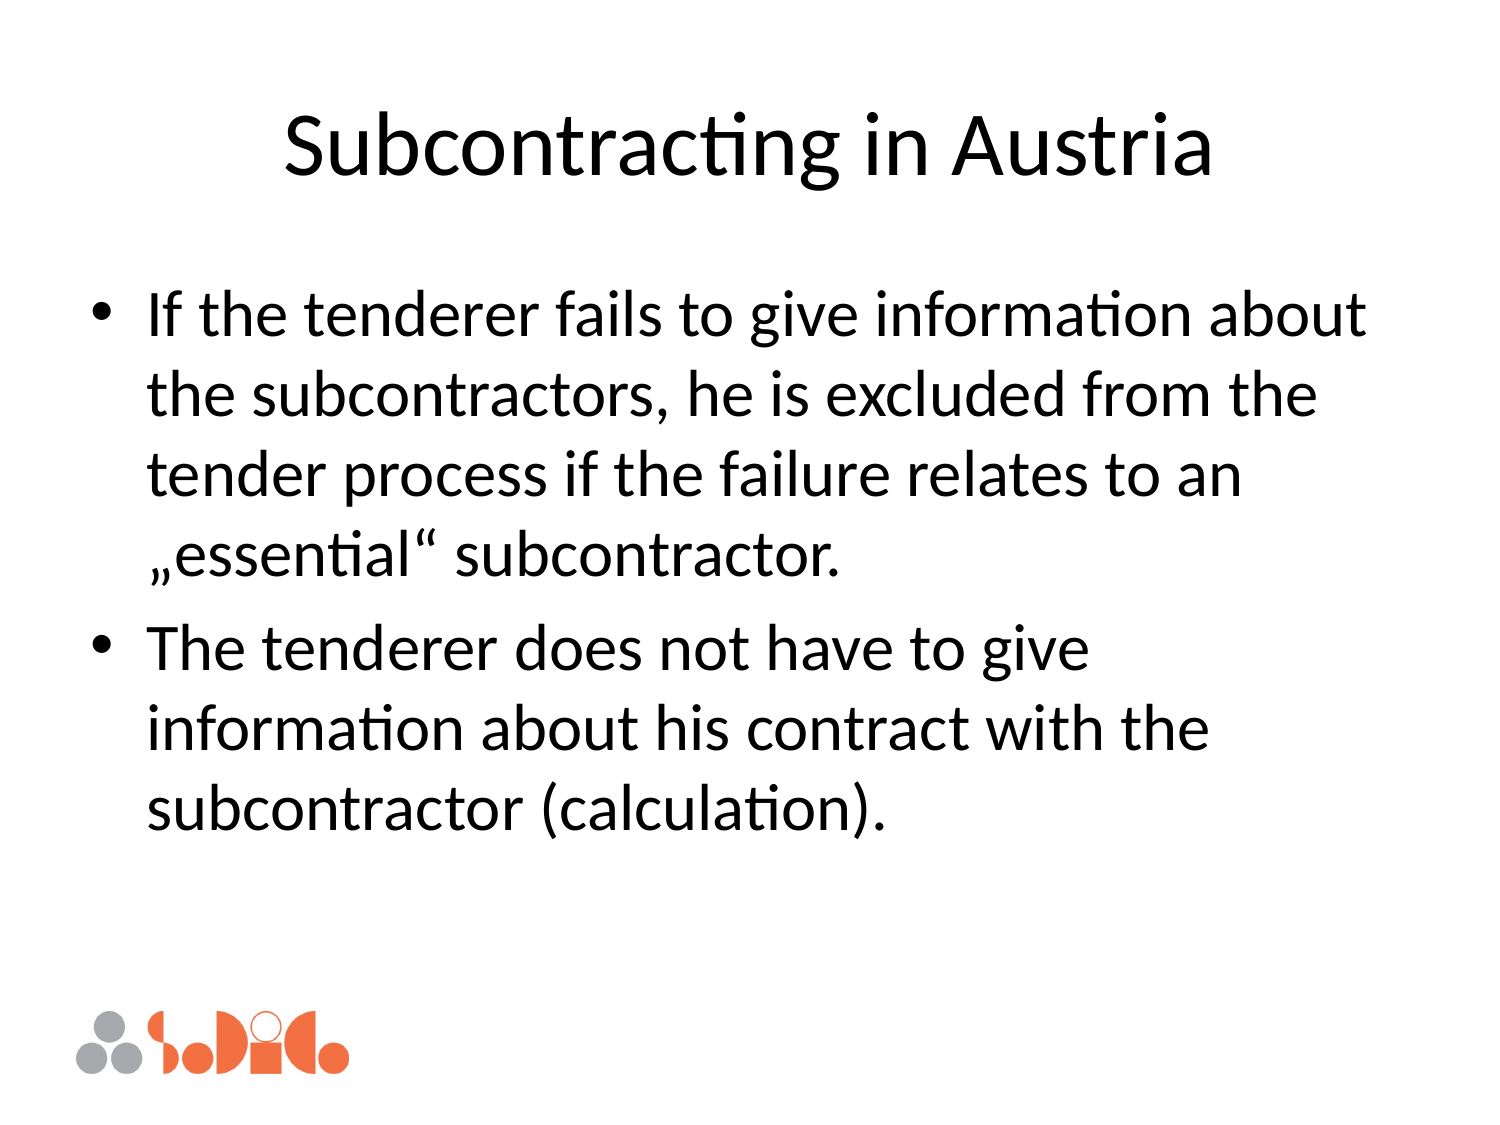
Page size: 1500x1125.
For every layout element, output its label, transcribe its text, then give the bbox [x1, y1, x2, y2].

title Subcontracting in Austria [75, 45, 1425, 233]
list If the tenderer fails to give information about the subcontractors, he is excluded from the tender process if the failure relates to an „essential“ subcontractor. The tenderer does not have to give information about his contract with the subcontractor (calculation). [75, 262, 1425, 1005]
picture [76, 1011, 349, 1074]
